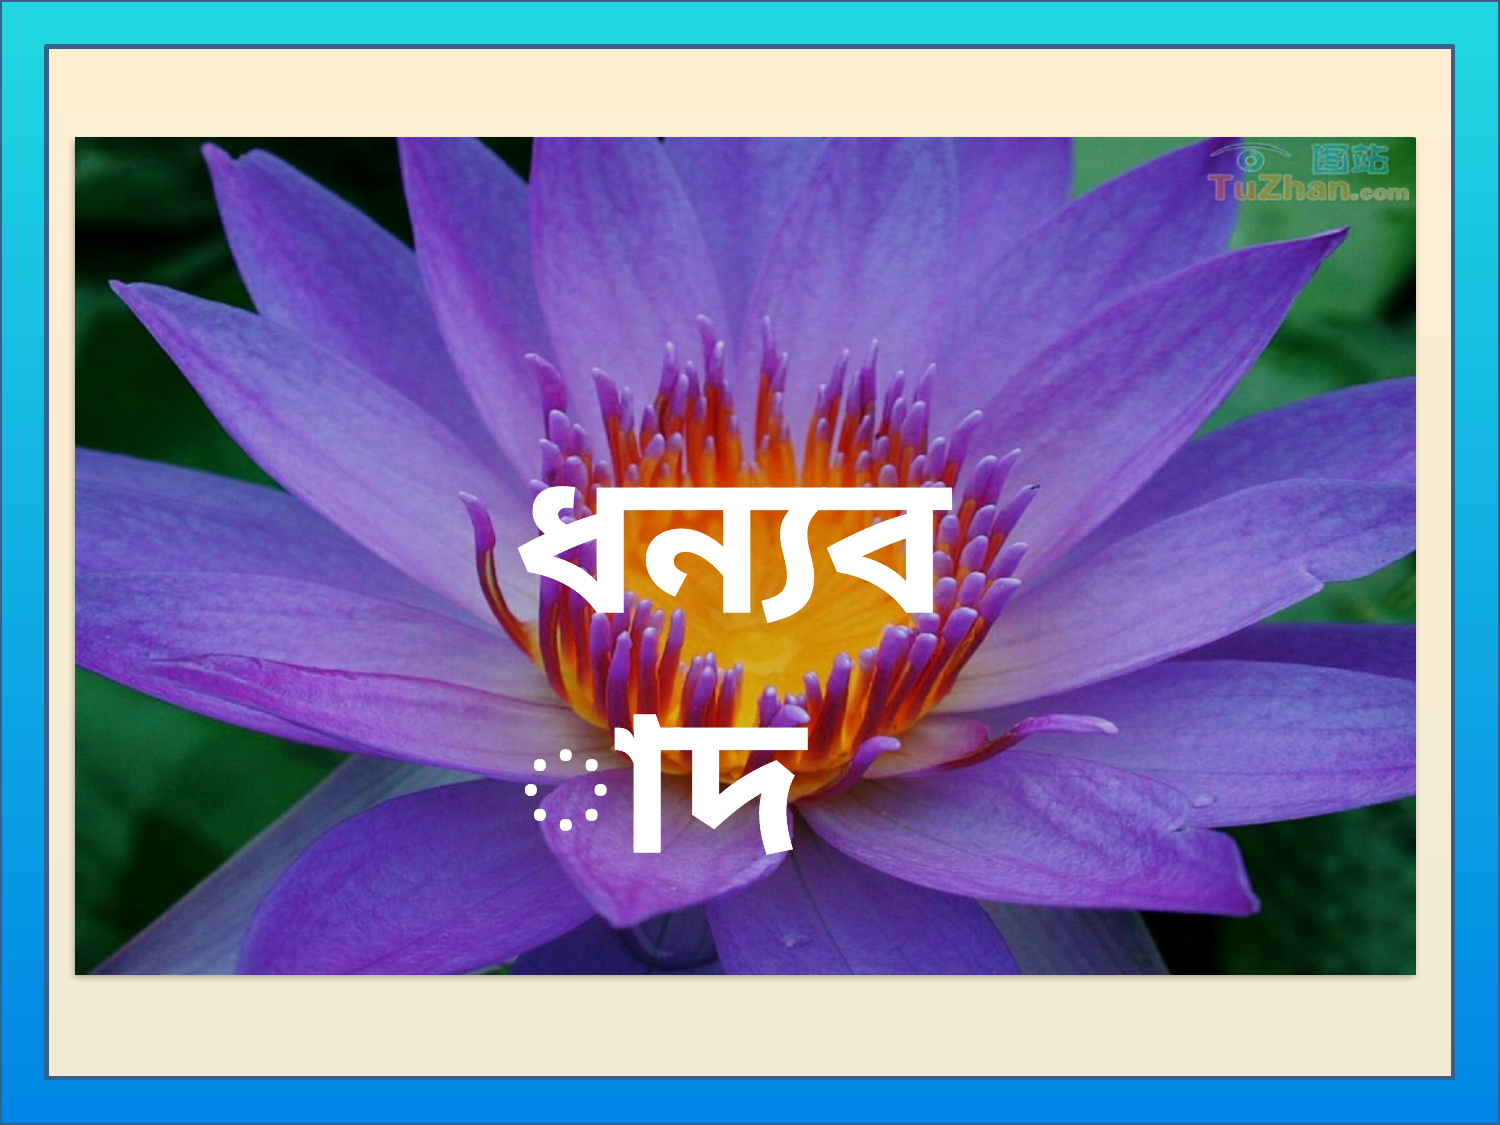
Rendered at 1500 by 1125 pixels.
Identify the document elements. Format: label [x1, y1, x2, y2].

picture [74, 137, 1416, 976]
text_box [0, 0, 1500, 1125]
